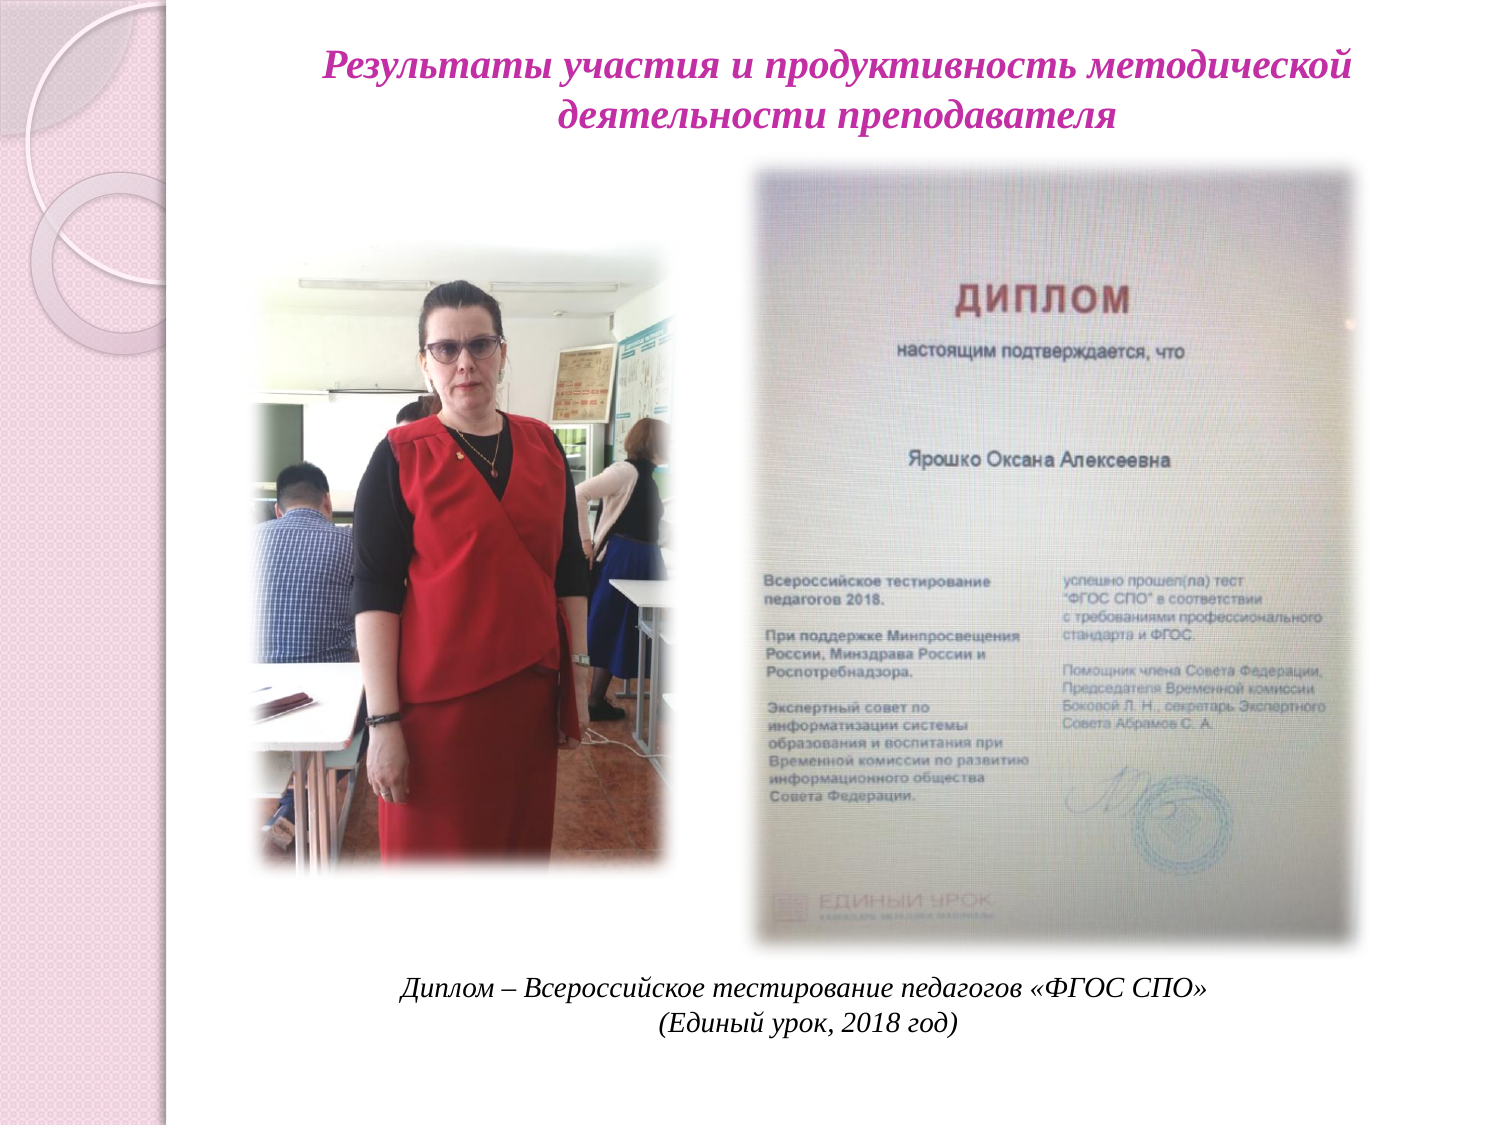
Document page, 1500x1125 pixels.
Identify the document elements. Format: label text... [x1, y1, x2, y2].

picture [737, 152, 1372, 962]
text_box Диплом – Всероссийское тестирование педагогов «ФГОС СПО» (Единый урок, 2018 год) [328, 960, 1289, 1046]
picture [245, 222, 680, 880]
title Результаты участия и продуктивность методической деятельности преподавателя [222, 23, 1453, 152]
